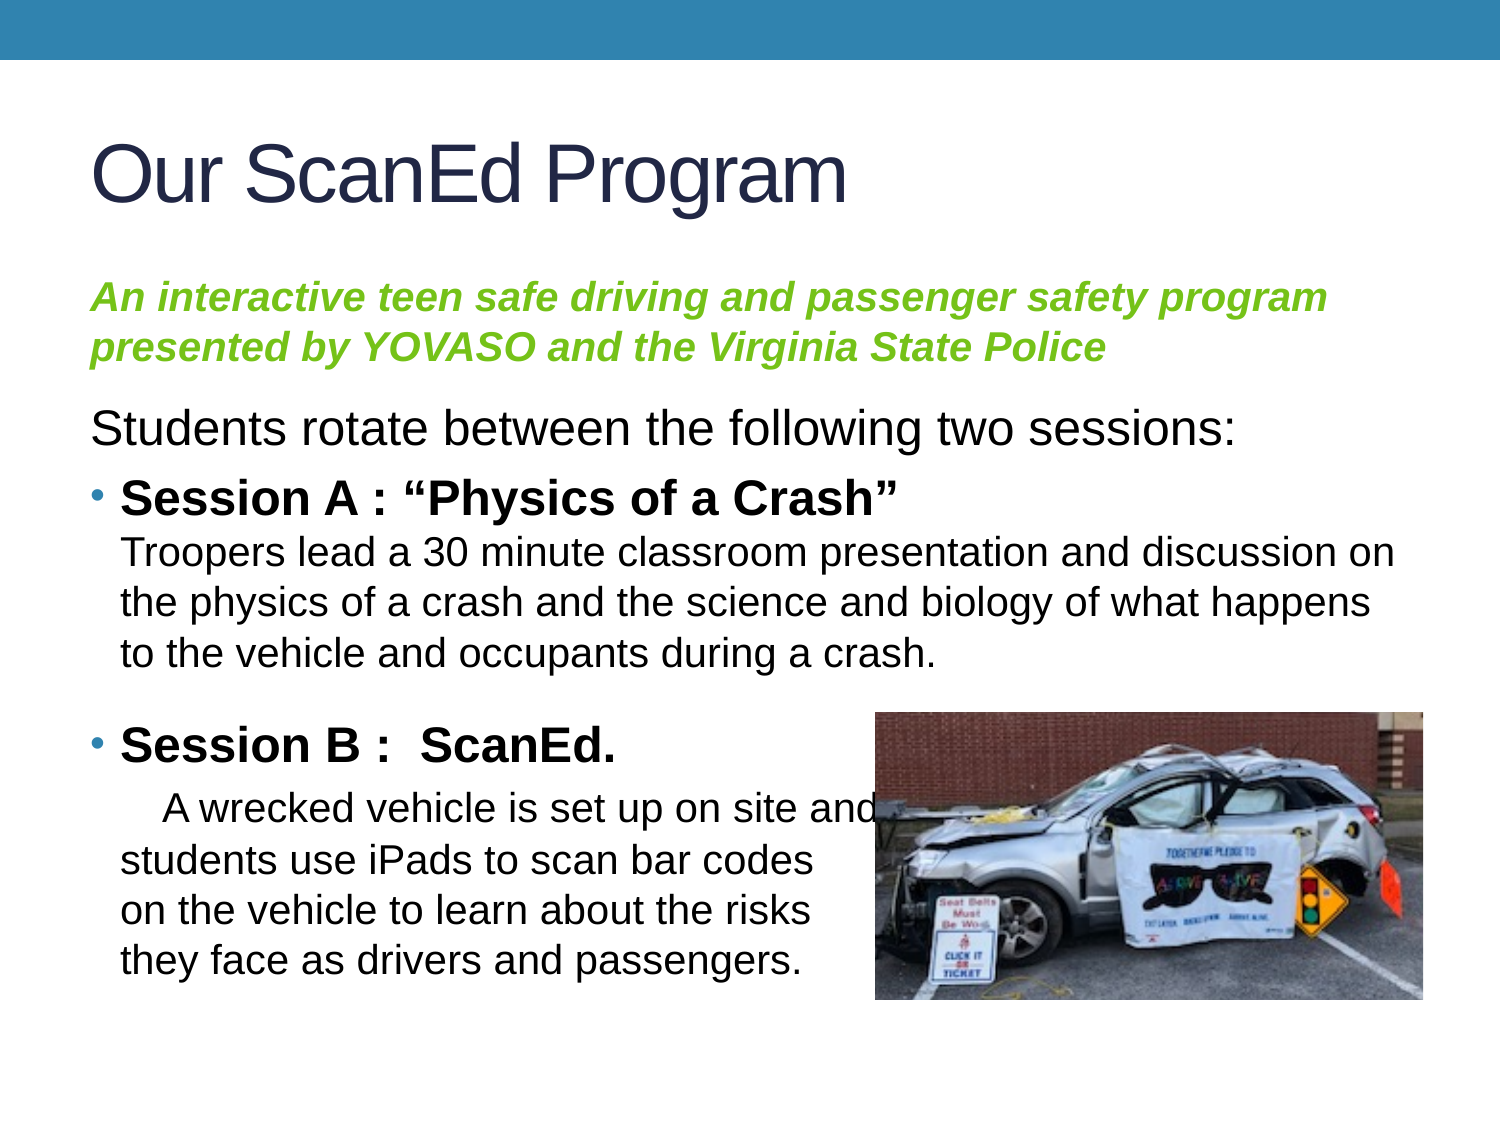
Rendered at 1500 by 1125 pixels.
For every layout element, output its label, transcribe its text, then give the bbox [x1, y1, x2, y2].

picture [874, 712, 1424, 1001]
title Our ScanEd Program [75, 87, 1425, 250]
list An interactive teen safe driving and passenger safety program presented by YOVASO and the Virginia State Police Students rotate between the following two sessions: Session A : “Physics of a Crash” Troopers lead a 30 minute classroom presentation and discussion on the physics of a crash and the science and biology of what happens to the vehicle and occupants during a crash. Session B : ScanEd. A wrecked vehicle is set up on site and students use iPads to scan bar codes on the vehicle to learn about the risks they face as drivers and passengers. [75, 262, 1425, 1063]
